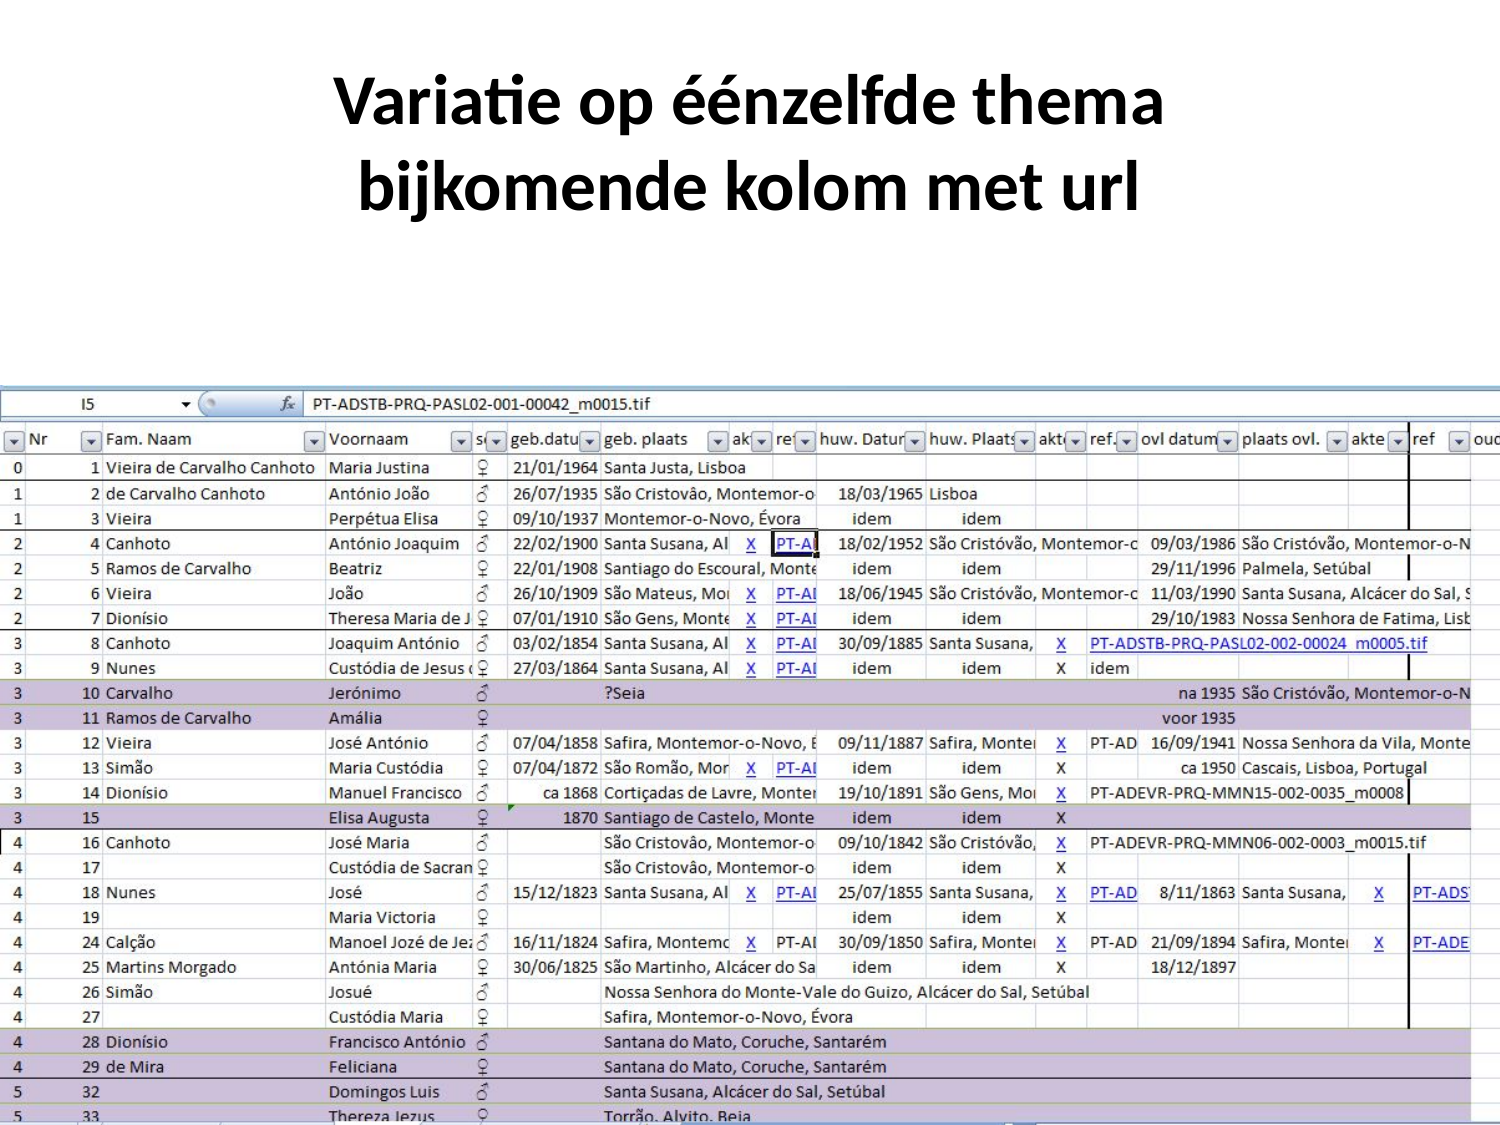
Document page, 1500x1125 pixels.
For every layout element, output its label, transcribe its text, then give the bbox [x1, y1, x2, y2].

title Variatie op éénzelfde thema bijkomende kolom met url [75, 45, 1425, 233]
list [0, 384, 1500, 1125]
